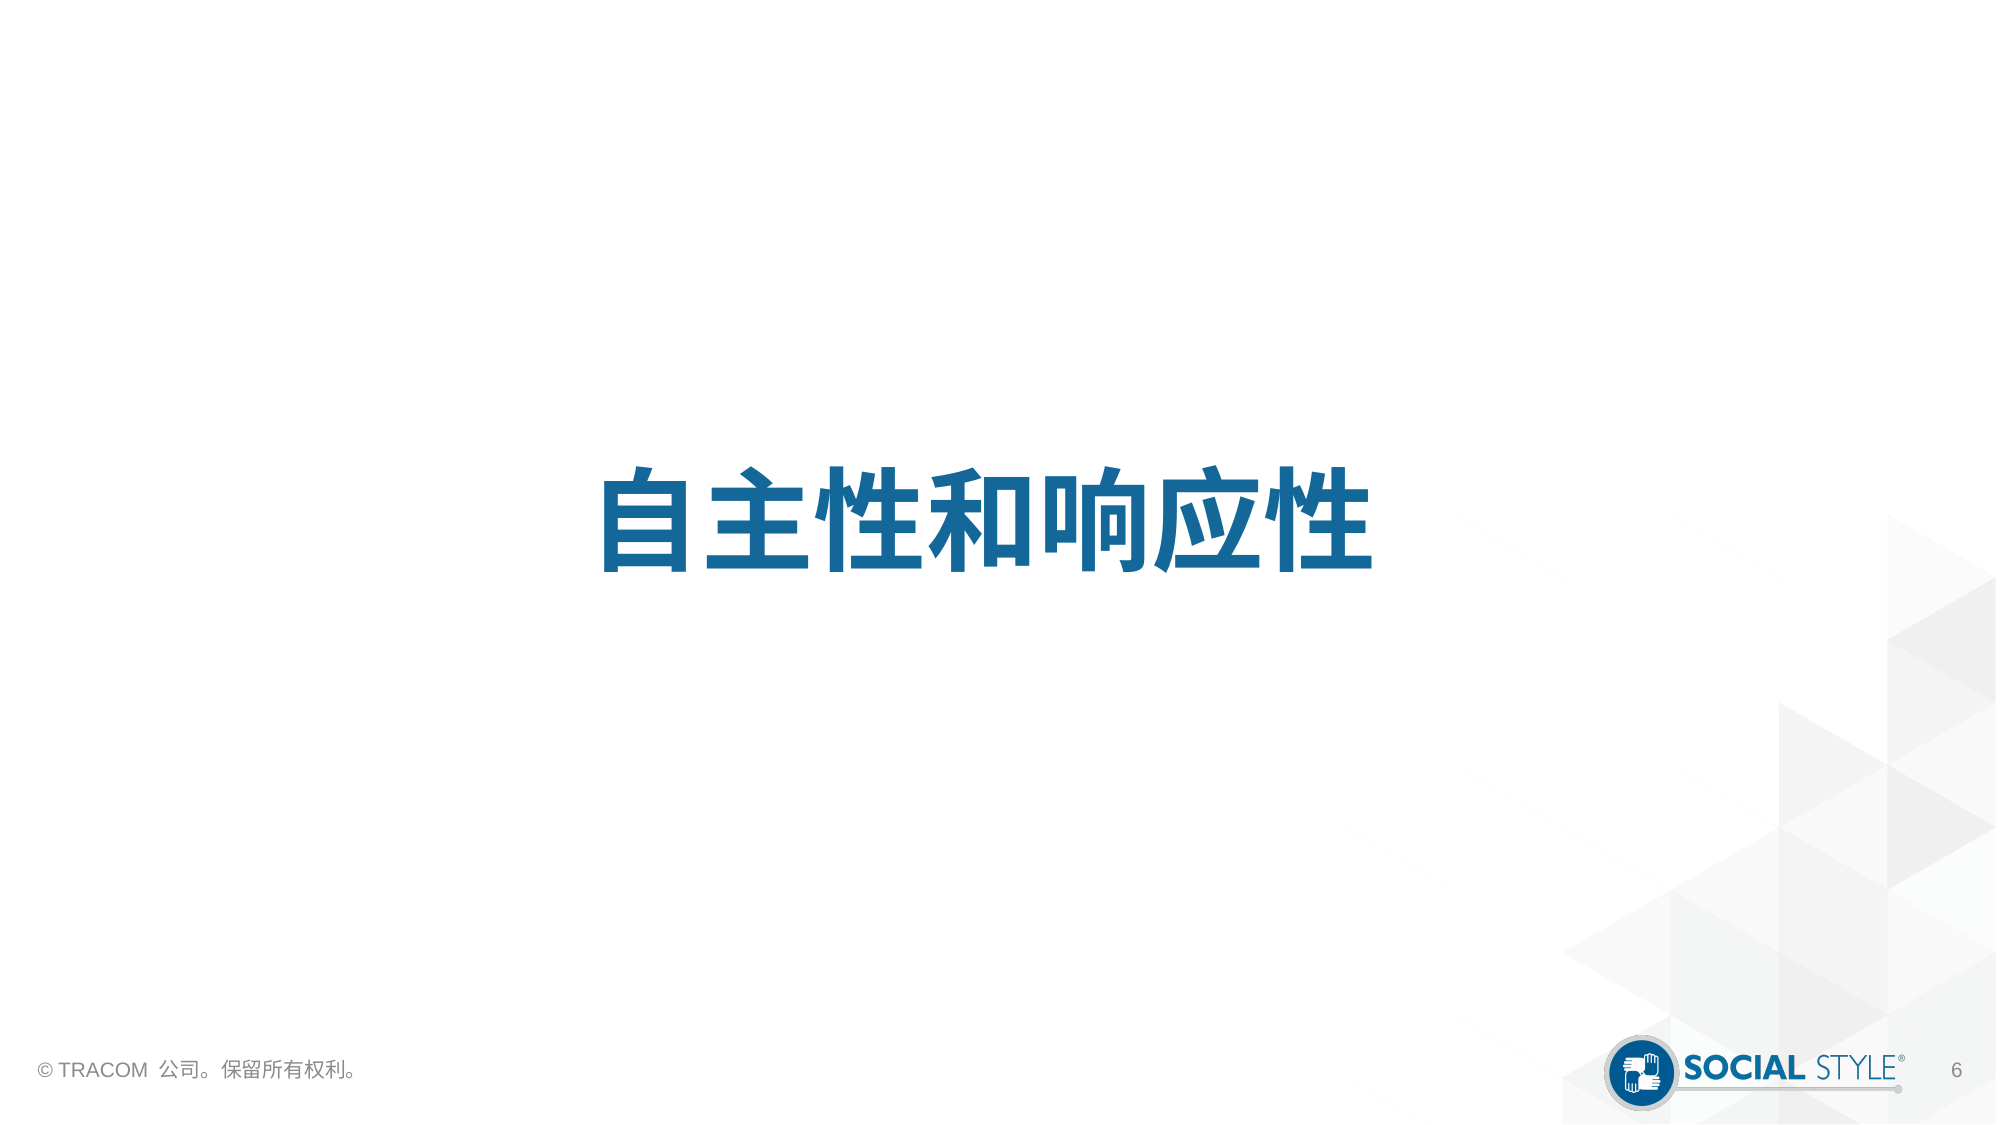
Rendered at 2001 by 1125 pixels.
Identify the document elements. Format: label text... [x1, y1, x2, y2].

footer © TRACOM 公司。保留所有权利。 [37, 1056, 1338, 1103]
title 自主性和响应性 [130, 337, 1835, 716]
slide_number 6 [1512, 1056, 1963, 1103]
picture [1604, 1103, 1905, 1111]
picture [1604, 1035, 1905, 1056]
